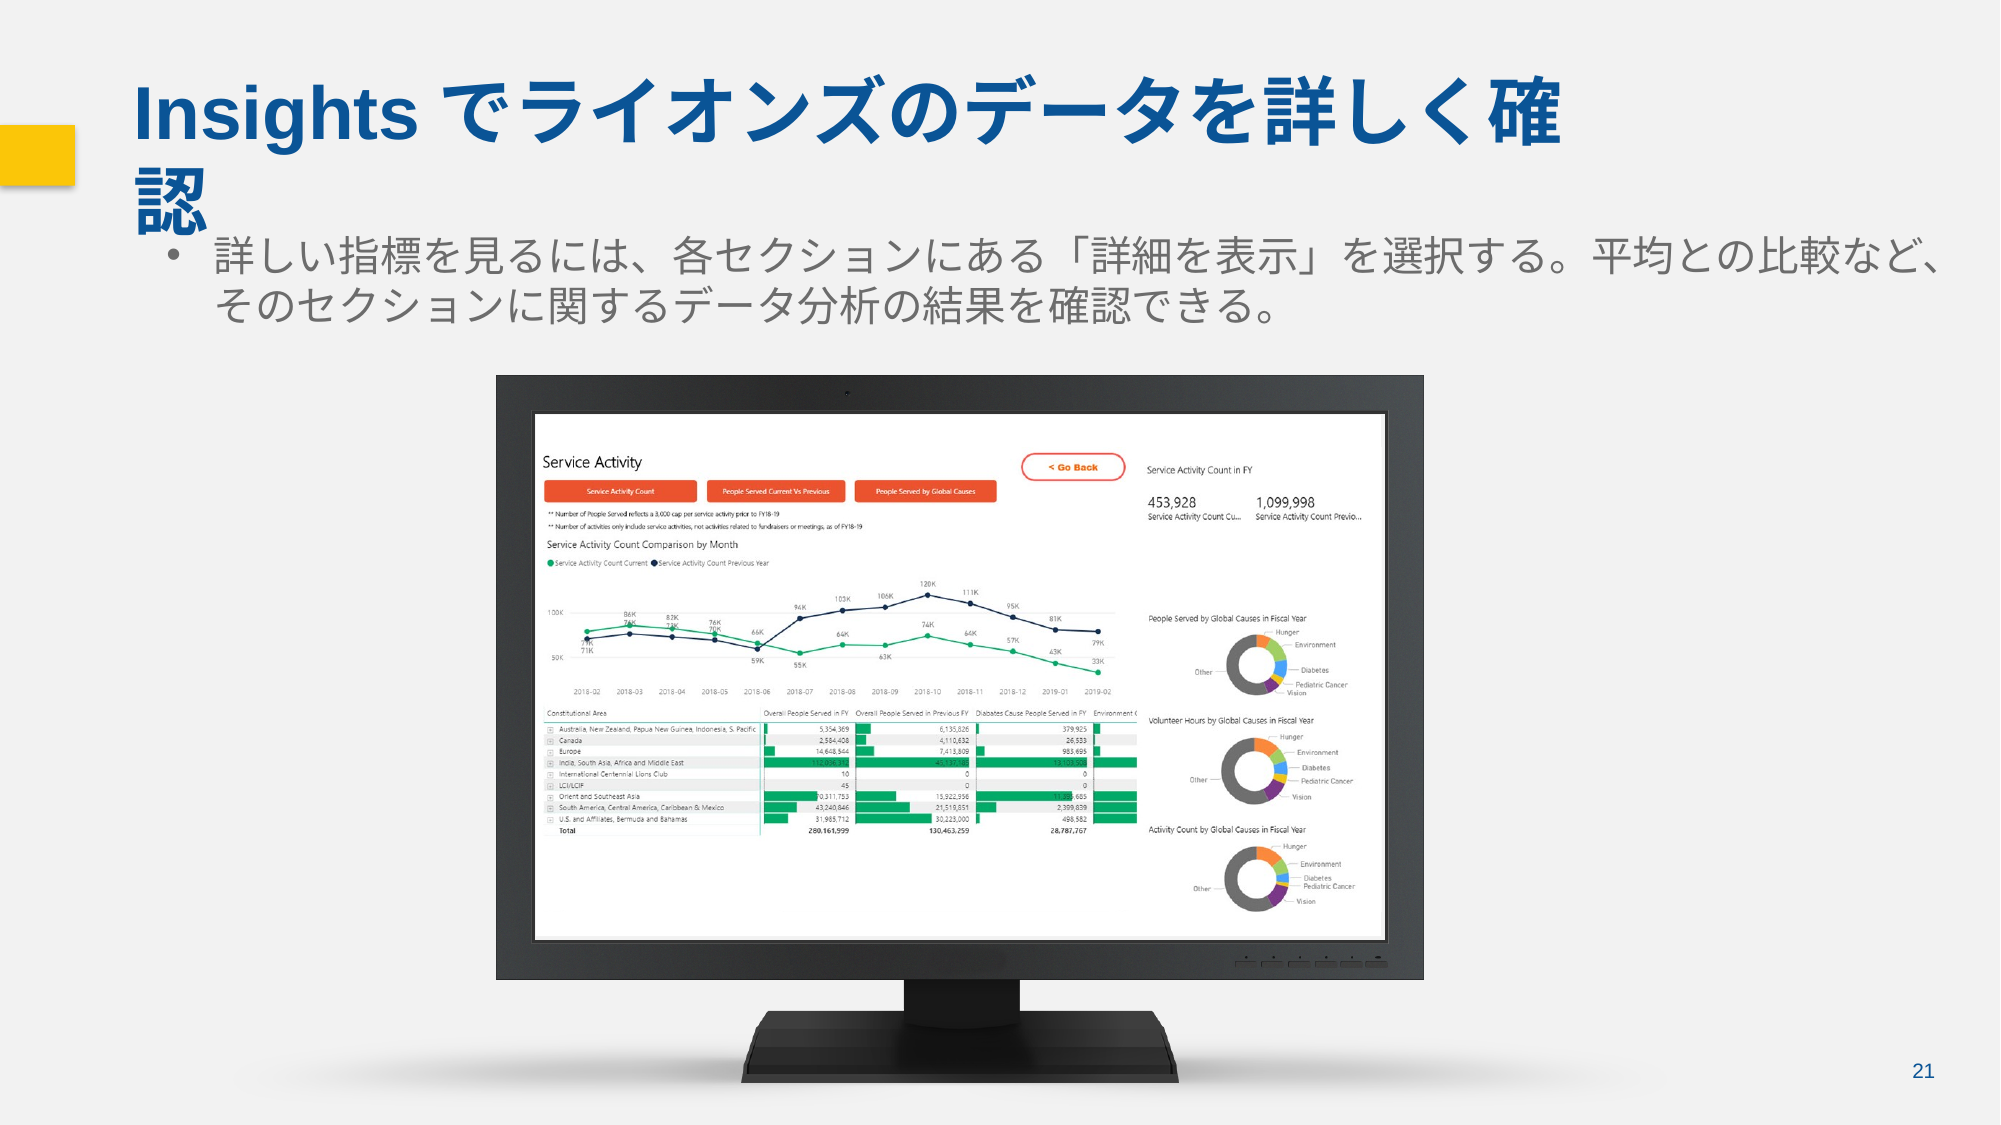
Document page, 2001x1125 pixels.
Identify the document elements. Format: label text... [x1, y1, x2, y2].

text_box Insightsでライオンズのデータを詳しく確認 [118, 170, 1644, 244]
picture [183, 329, 1736, 1125]
text_box 詳しい指標を見るには、各セクションにある「詳細を表示」を選択する。平均との比較など、そのセクションに関するデータ分析の結果を確認できる。 [151, 222, 1938, 338]
